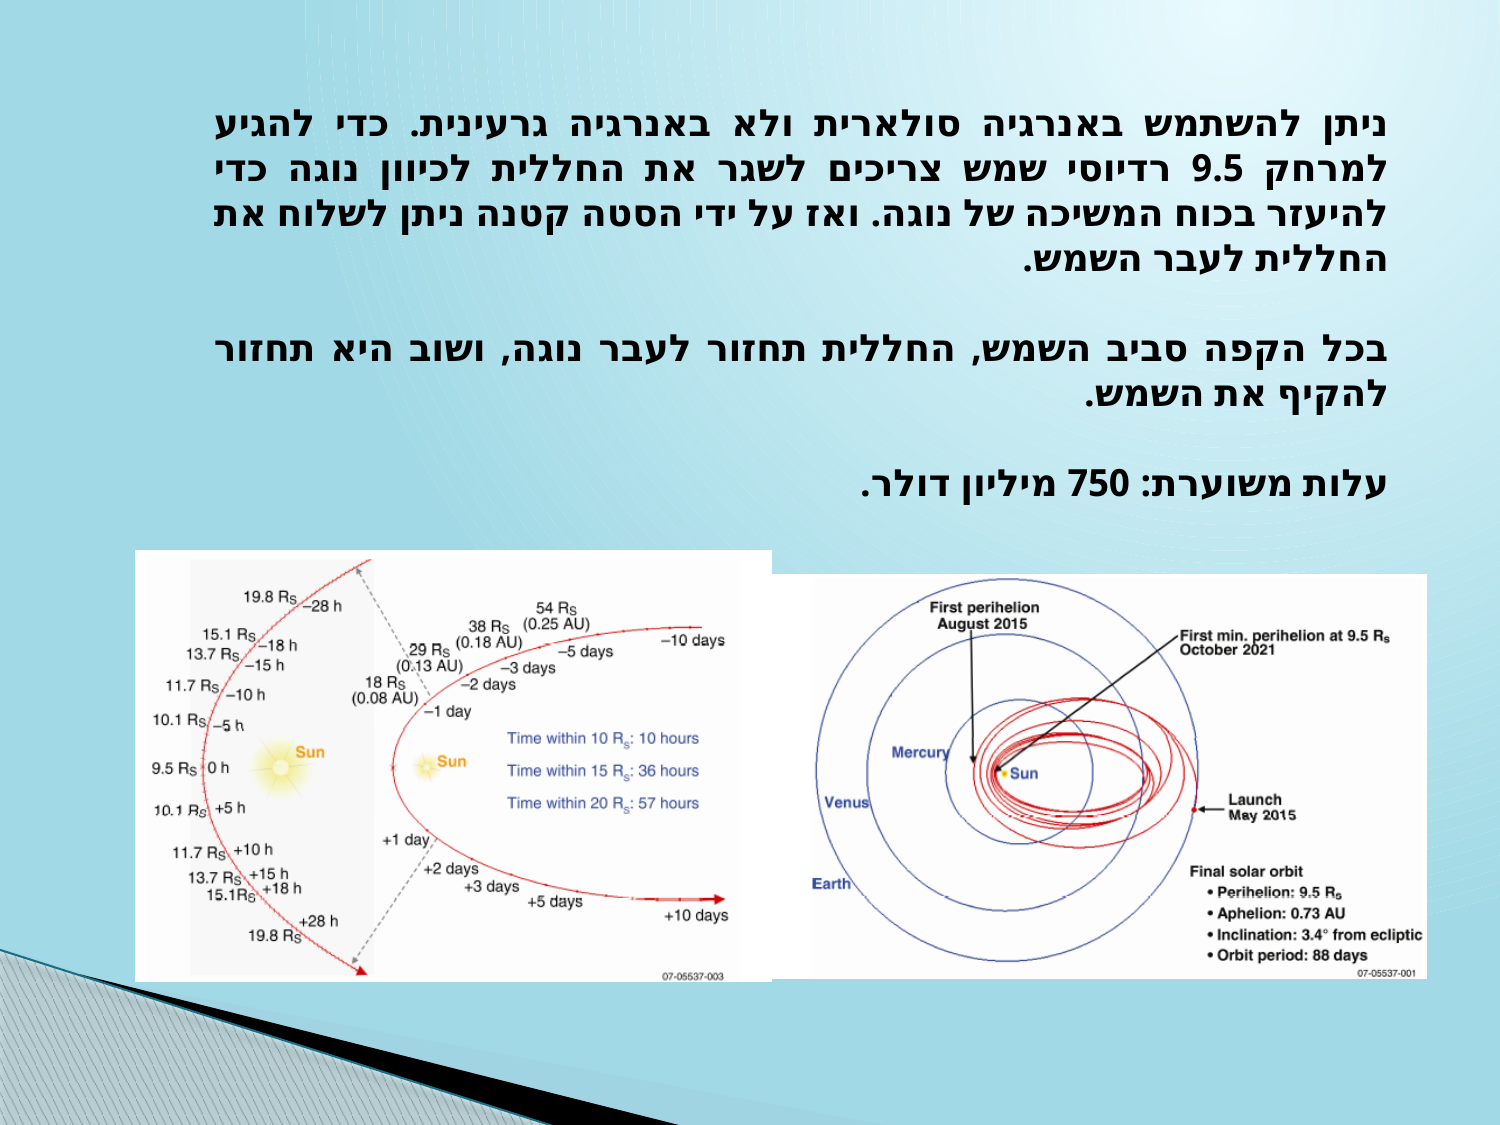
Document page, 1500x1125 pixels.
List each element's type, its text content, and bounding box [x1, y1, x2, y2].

picture [135, 550, 1427, 982]
text_box ניתן להשתמש באנרגיה סולארית ולא באנרגיה גרעינית. כדי להגיע למרחק 9.5 רדיוסי שמש צריכים לשגר את החללית לכיוון נוגה כדי להיעזר בכוח המשיכה של נוגה. ואז על ידי הסטה קטנה ניתן לשלוח את החללית לעבר השמש. בכל הקפה סביב השמש, החללית תחזור לעבר נוגה, ושוב היא תחזור להקיף את השמש. עלות משוערת: 750 מיליון דולר. [199, 46, 1404, 512]
